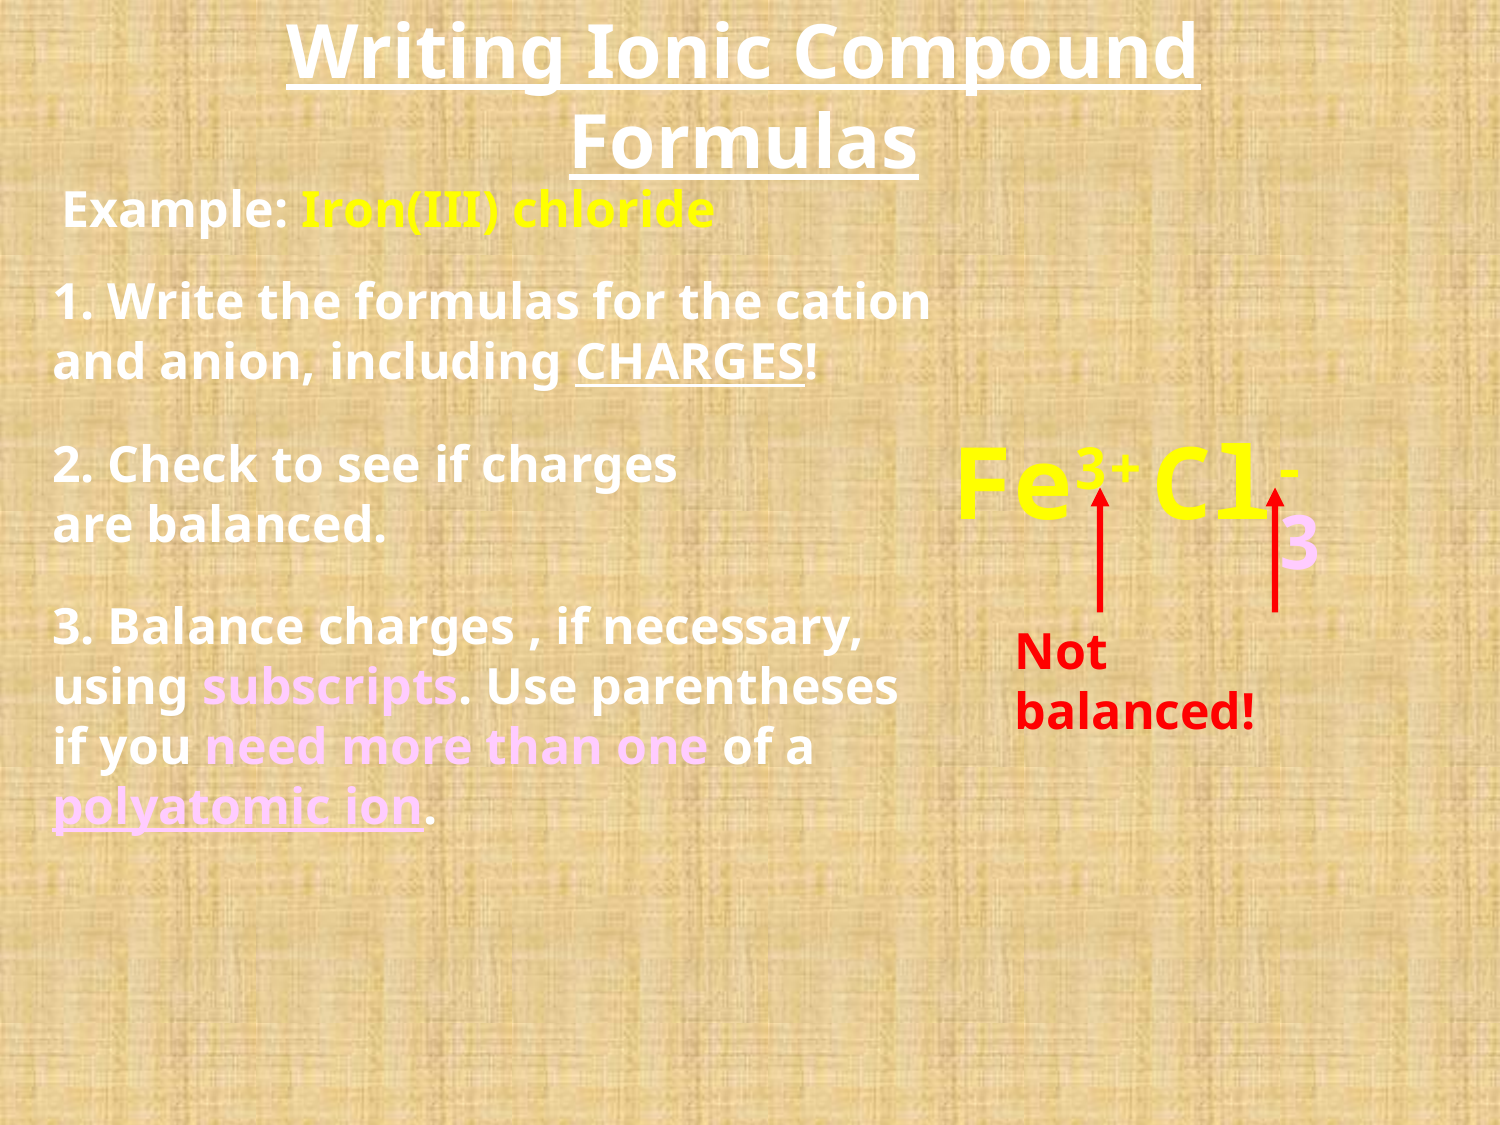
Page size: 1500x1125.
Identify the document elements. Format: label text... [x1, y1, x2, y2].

text_box Example: Iron(III) chloride [47, 170, 732, 245]
text_box 3. Balance charges , if necessary, using subscripts. Use parentheses if you need more than one of a polyatomic ion. [37, 587, 940, 903]
text_box Fe3+ [938, 412, 1137, 548]
text_box Not balanced! [999, 612, 1365, 748]
text_box 2. Check to see if charges are balanced. [37, 424, 763, 560]
text_box [1093, 487, 1107, 612]
text_box Cl- [1137, 412, 1323, 548]
title Writing Ionic Compound Formulas [112, 37, 1376, 151]
text_box 1. Write the formulas for the cation and anion, including CHARGES! [37, 262, 1013, 398]
picture [0, 0, 1500, 1125]
text_box 3 [1263, 487, 1338, 593]
